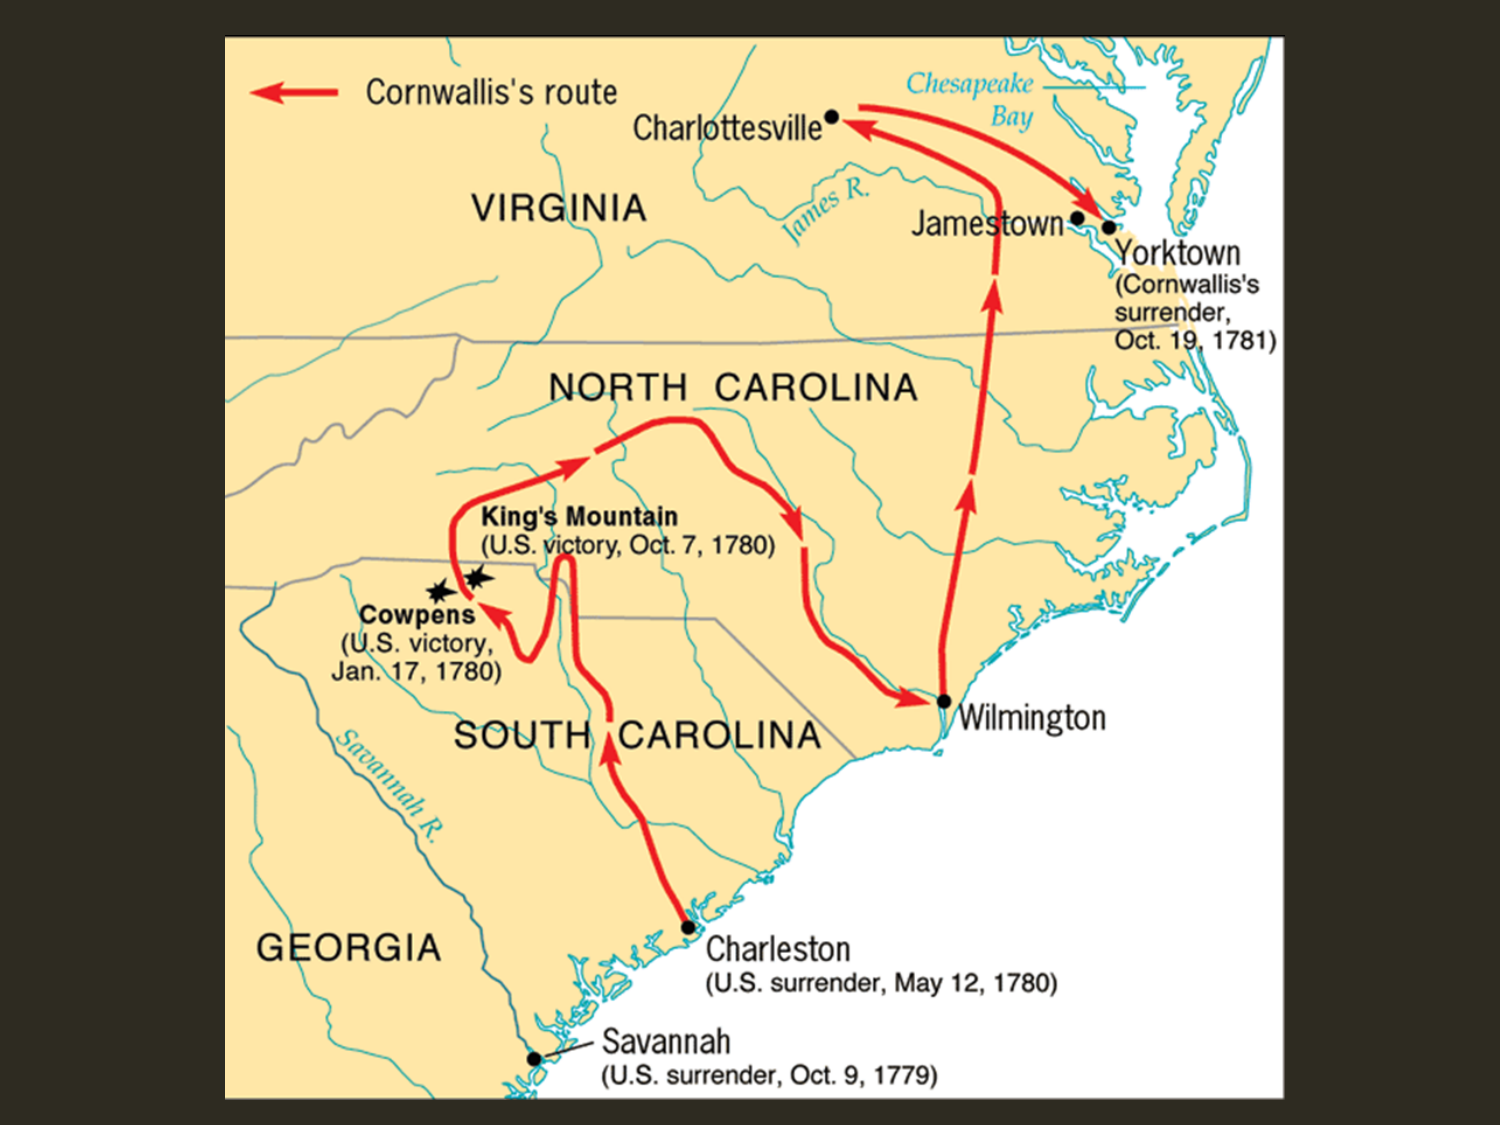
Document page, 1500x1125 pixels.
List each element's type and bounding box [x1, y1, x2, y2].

picture [224, 35, 1285, 1101]
